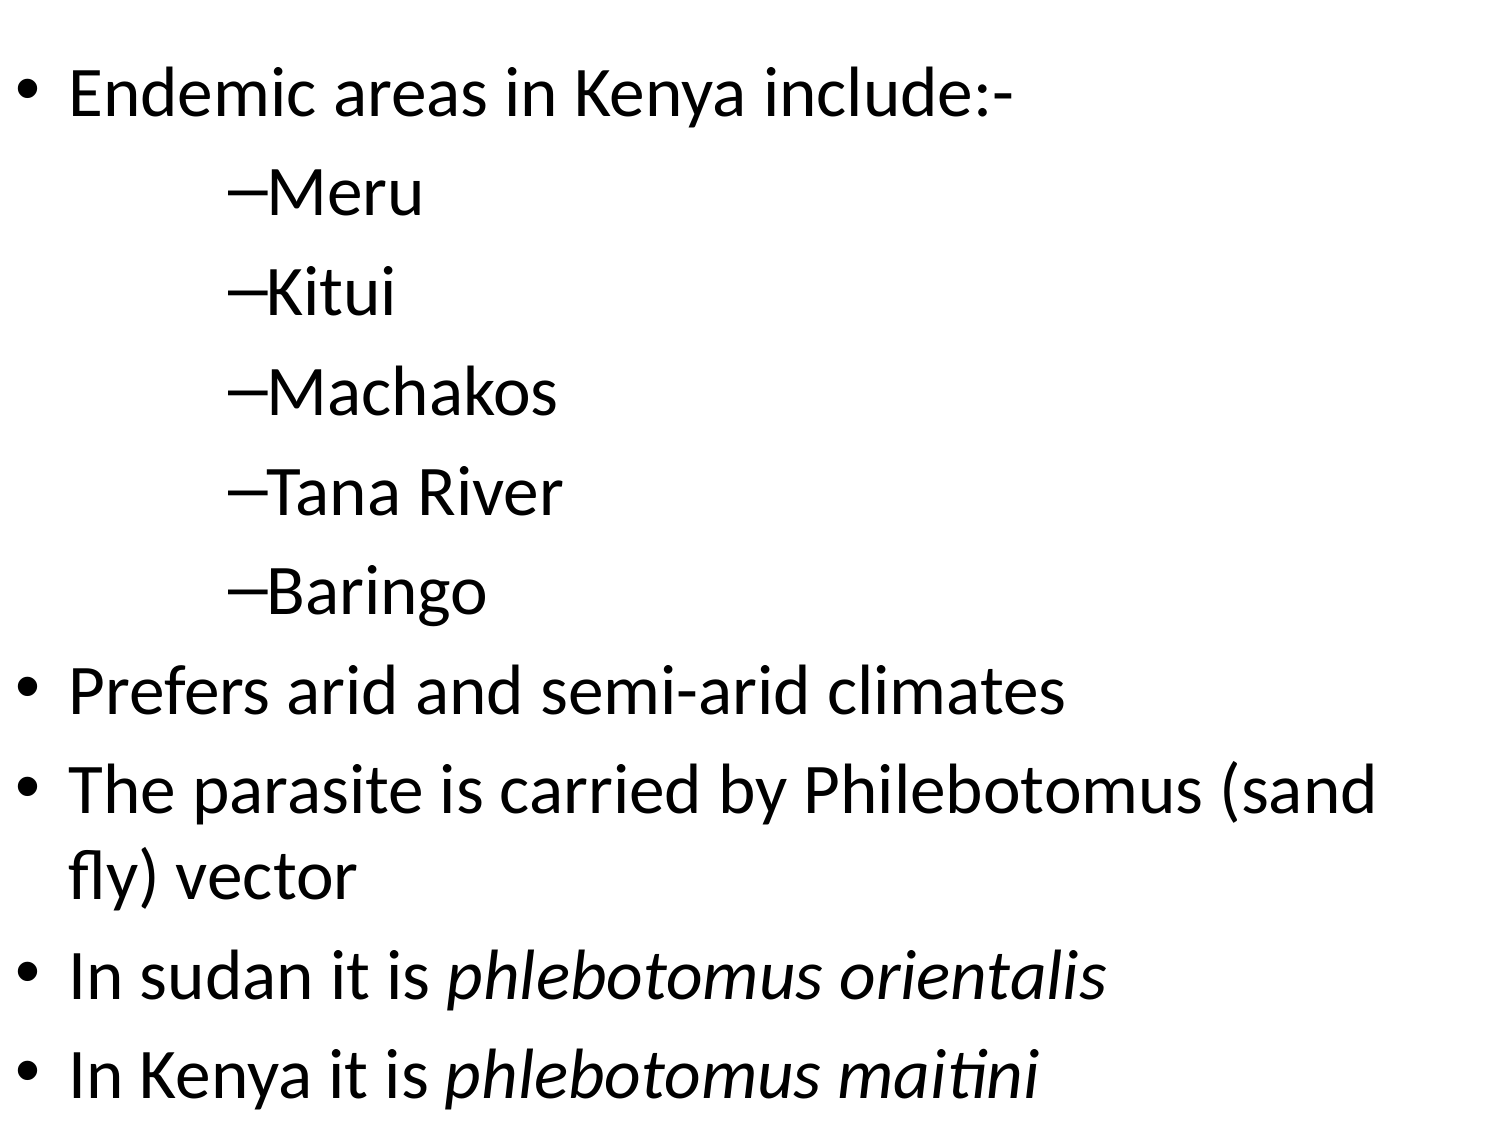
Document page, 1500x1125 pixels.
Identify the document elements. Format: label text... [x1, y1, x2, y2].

list Endemic areas in Kenya include:- Meru Kitui Machakos Tana River Baringo Prefers arid and semi-arid climates The parasite is carried by Philebotomus (sand fly) vector In sudan it is phlebotomus orientalis In Kenya it is phlebotomus maitini [0, 37, 1500, 1125]
